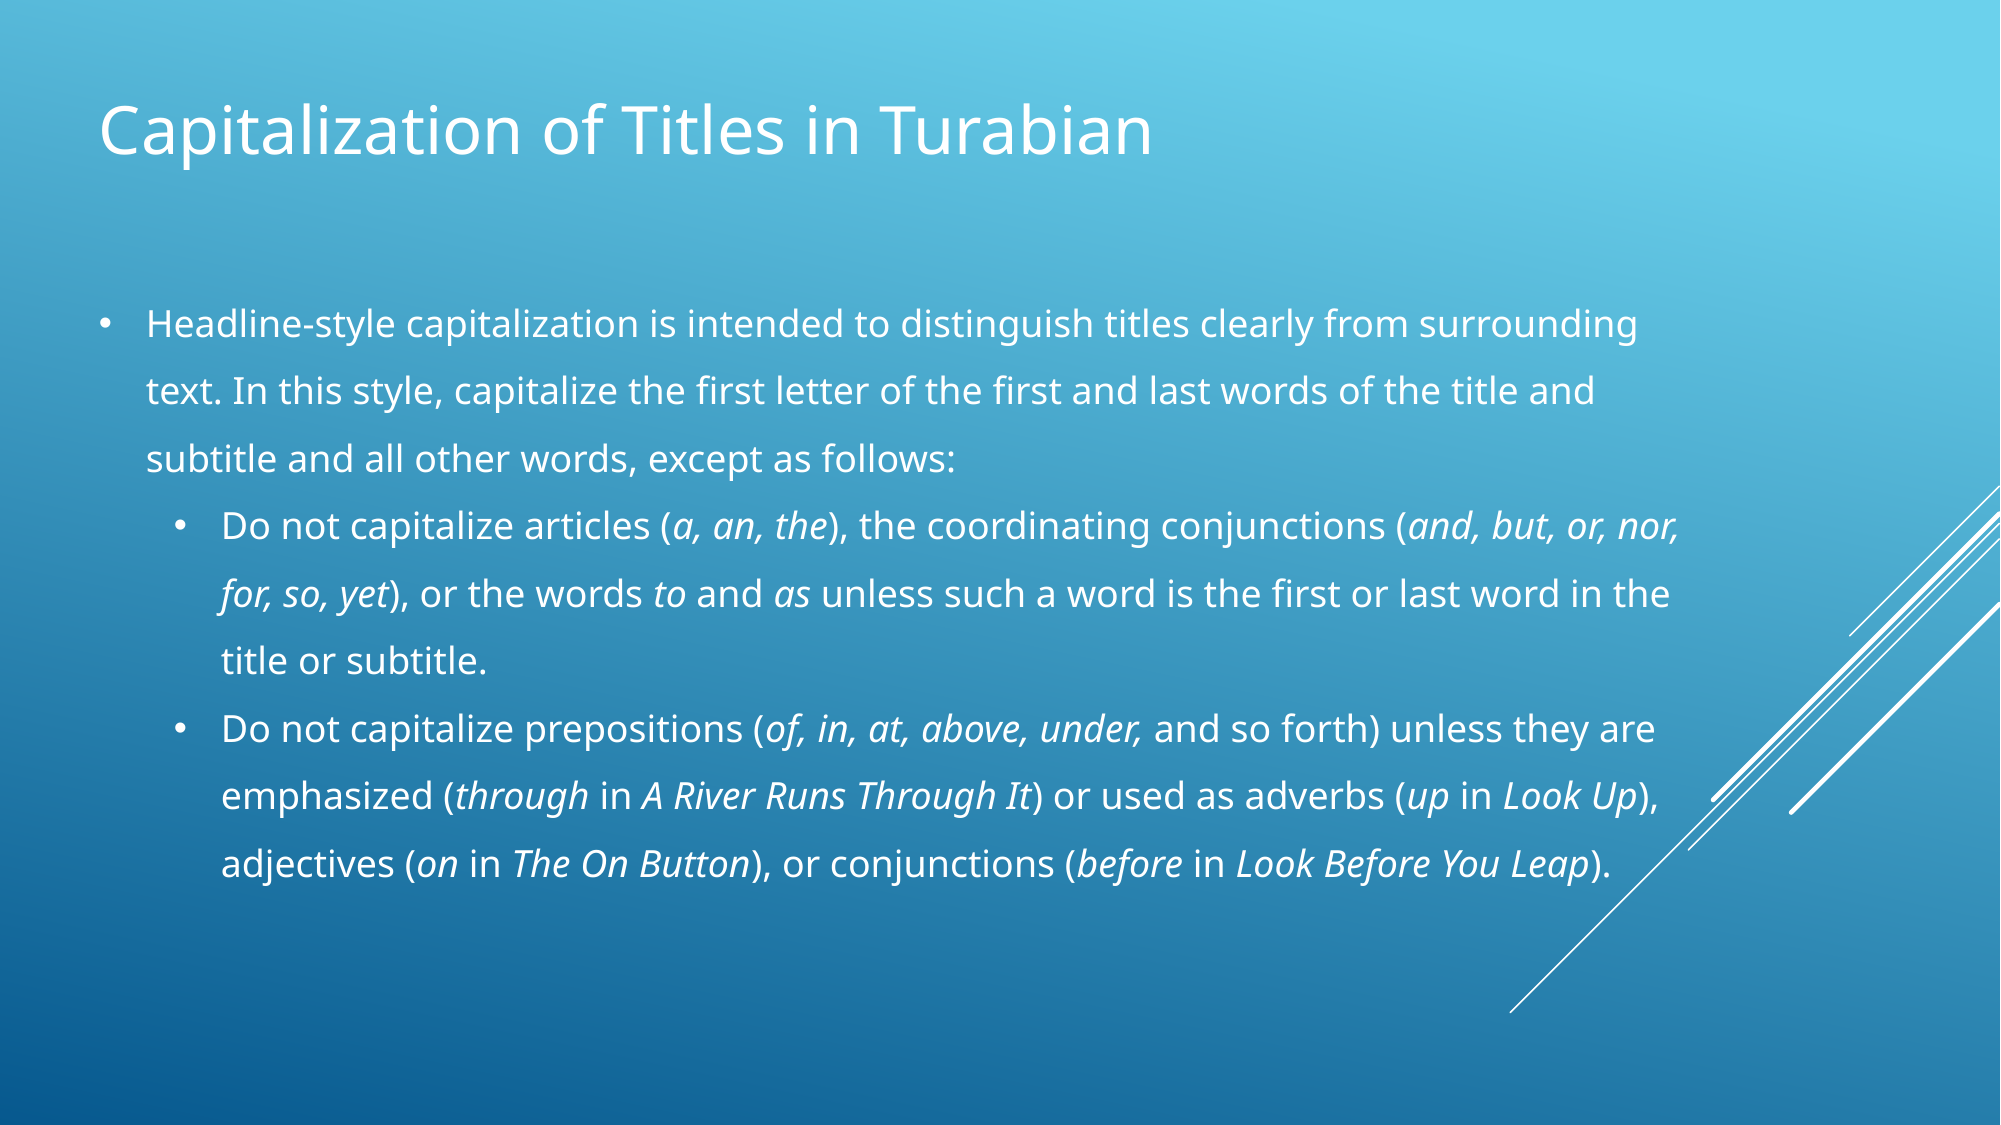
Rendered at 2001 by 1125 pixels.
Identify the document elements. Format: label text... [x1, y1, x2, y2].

text_box Headline-style capitalization is intended to distinguish titles clearly from surrounding text. In this style, capitalize the first letter of the first and last words of the title and subtitle and all other words, except as follows: Do not capitalize articles (a, an, the), the coordinating conjunctions (and, but, or, nor, for, so, yet), or the words to and as unless such a word is the first or last word in the title or subtitle. Do not capitalize prepositions (of, in, at, above, under, and so forth) unless they are emphasized (through in A River Runs Through It) or used as adverbs (up in Look Up), adjectives (on in The On Button), or conjunctions (before in Look Before You Leap). [84, 269, 1713, 892]
text_box Capitalization of Titles in Turabian [84, 80, 1474, 175]
